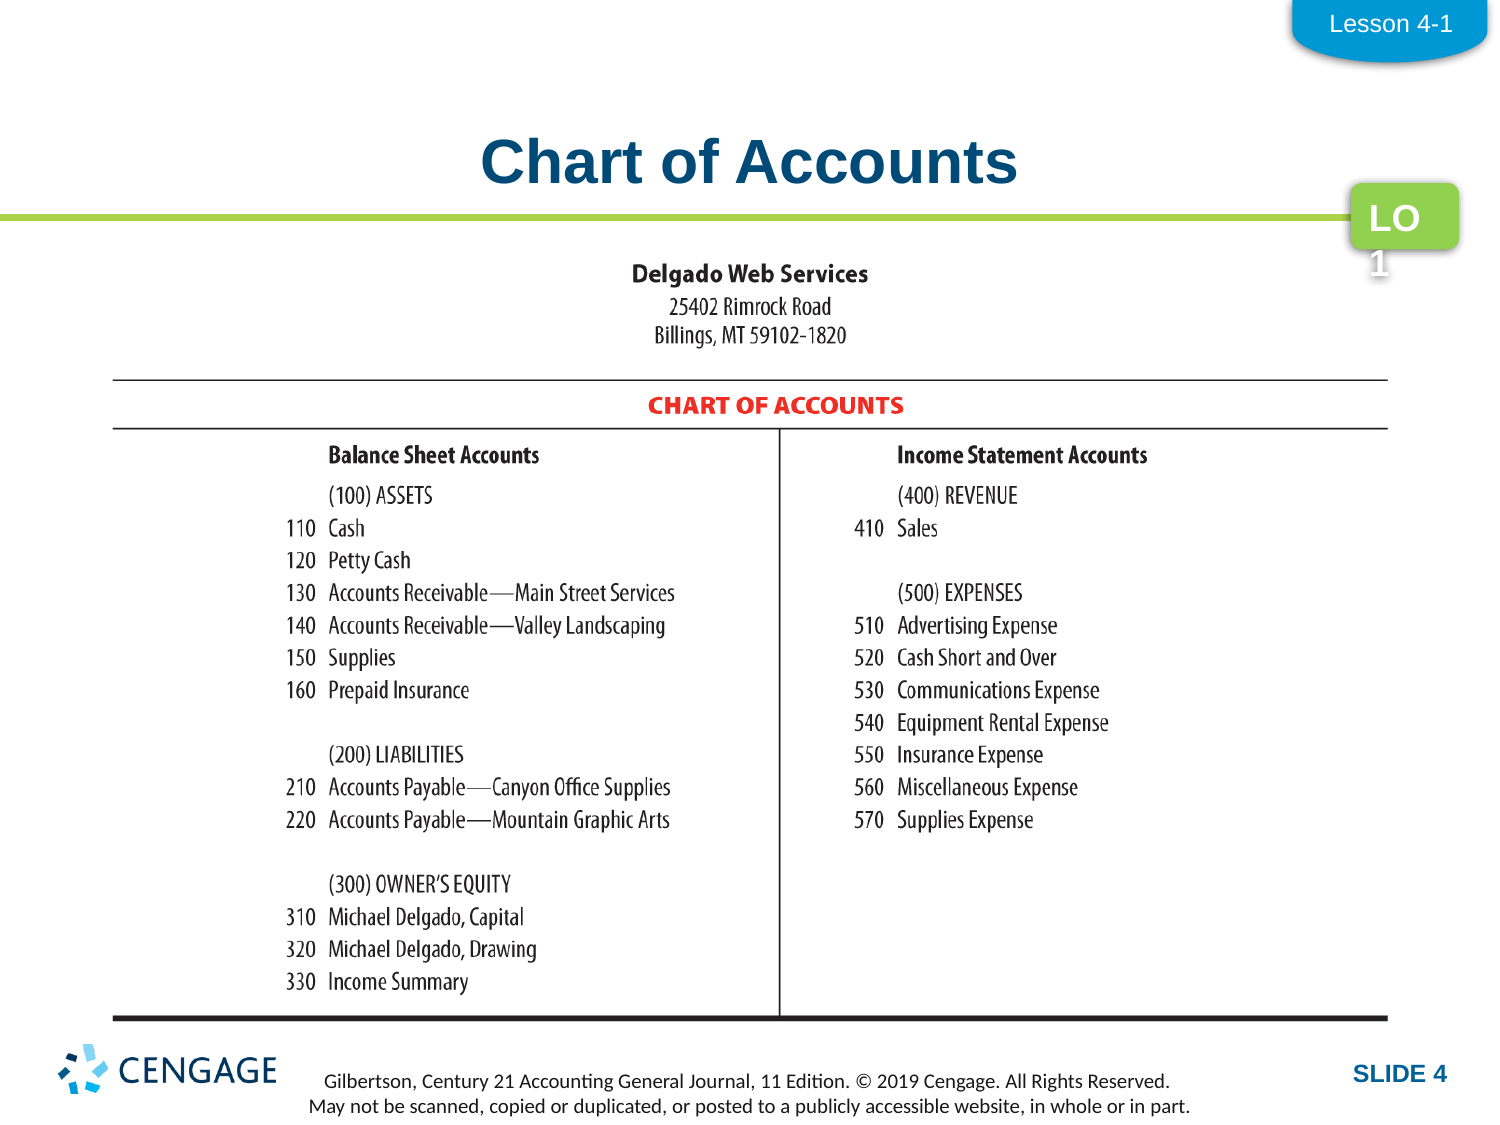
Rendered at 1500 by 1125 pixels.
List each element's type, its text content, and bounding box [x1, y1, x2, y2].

text_box SLIDE 4 [1162, 1049, 1463, 1095]
text_box Lesson 4-1 [1314, 0, 1469, 45]
text_box [1292, 0, 1488, 63]
title Chart of Accounts [103, 129, 1397, 240]
picture [58, 1044, 276, 1094]
text_box LO1 [1350, 183, 1460, 250]
picture [109, 260, 1391, 1025]
